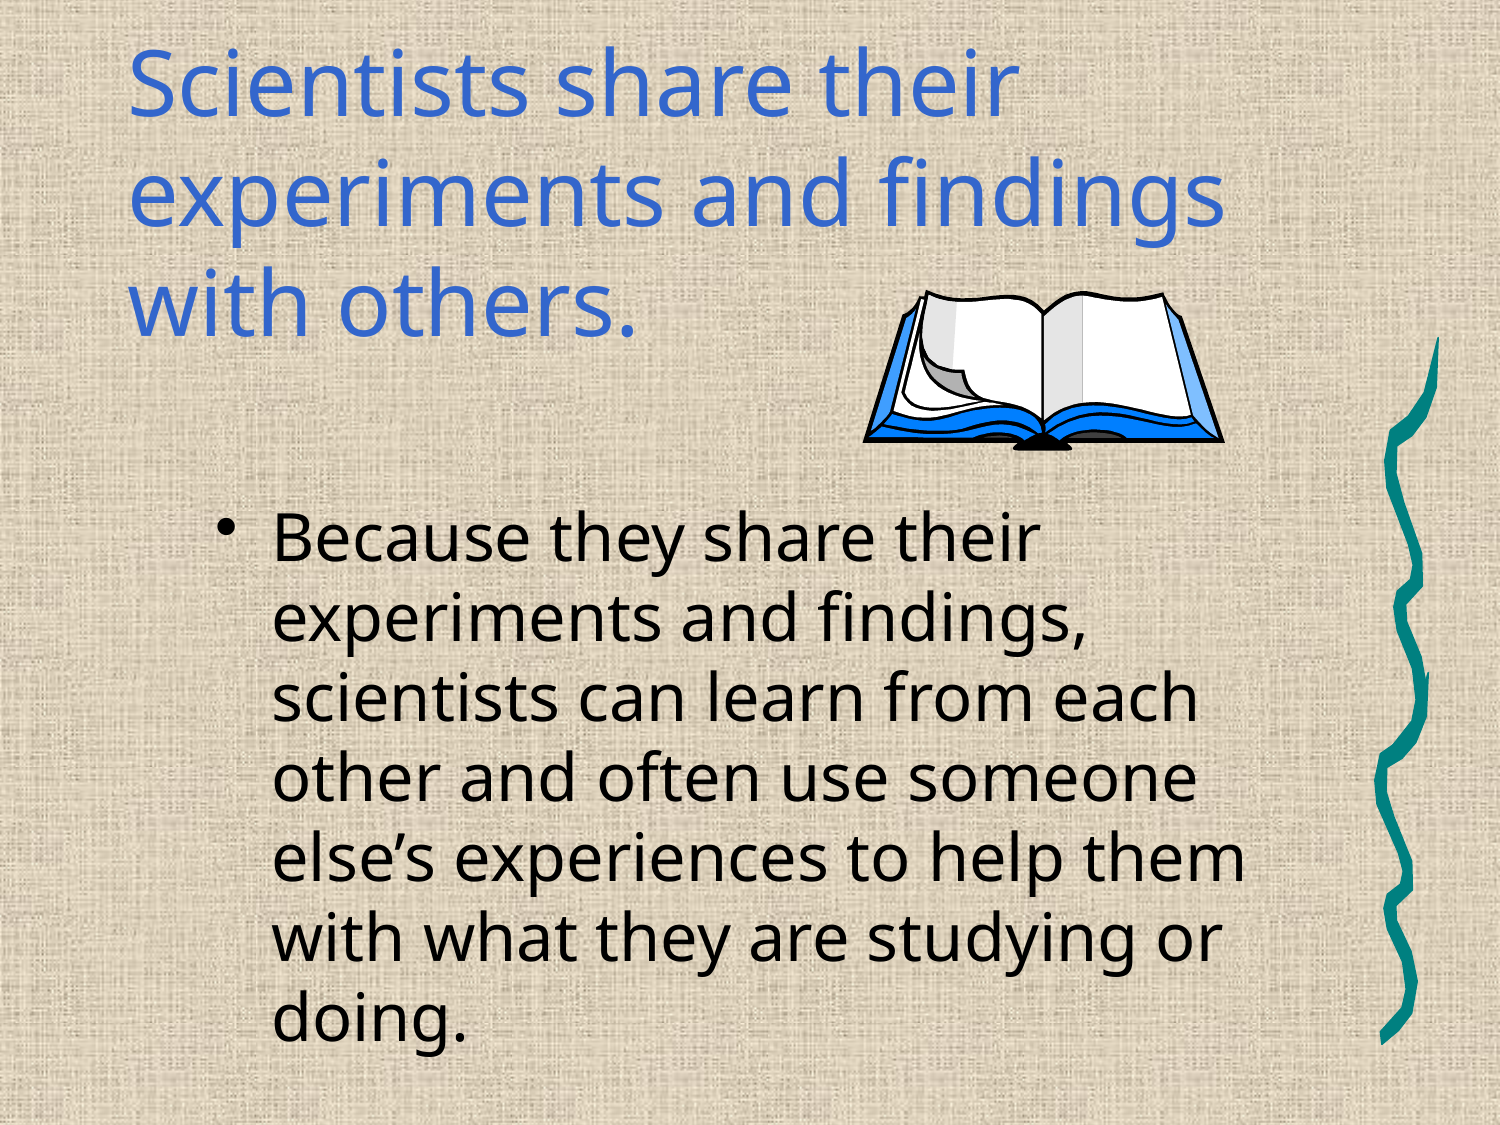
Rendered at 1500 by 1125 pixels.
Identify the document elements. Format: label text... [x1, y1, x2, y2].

title Scientists share their experiments and findings with others. [112, 174, 1388, 363]
list Because they share their experiments and findings, scientists can learn from each other and often use someone else’s experiences to help them with what they are studying or doing. [200, 487, 1300, 875]
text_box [862, 274, 1225, 452]
picture [0, 0, 1500, 1125]
